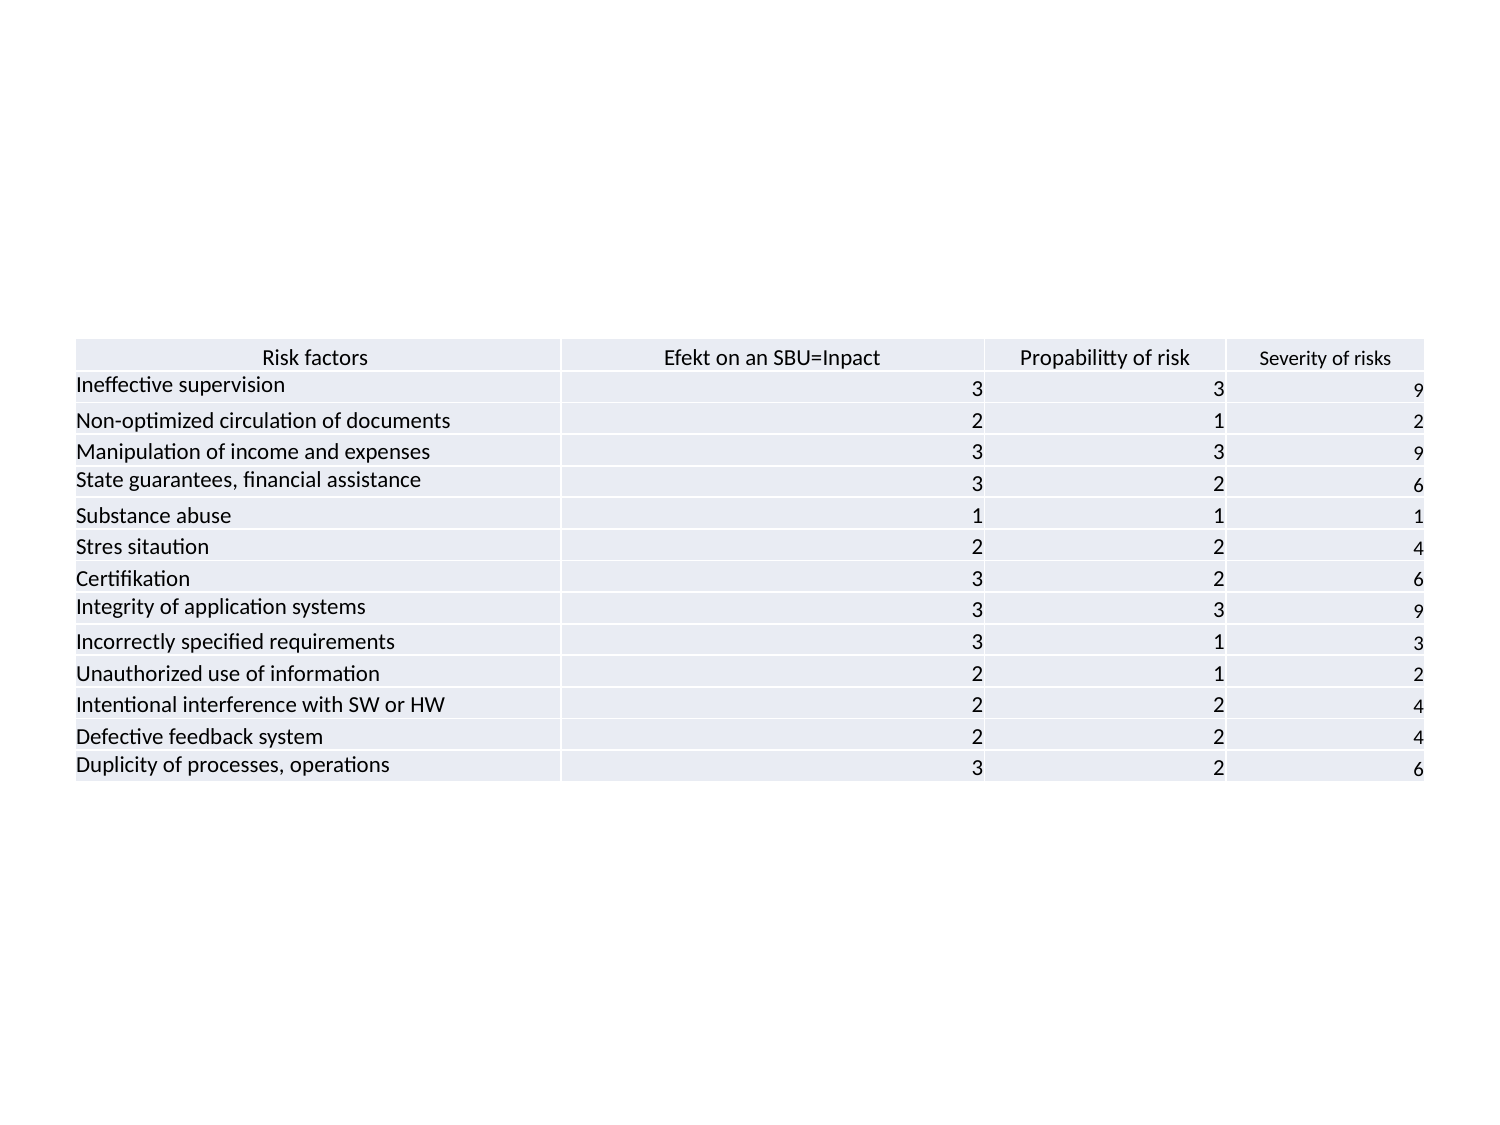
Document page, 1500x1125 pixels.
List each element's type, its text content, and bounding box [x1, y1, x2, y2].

table_cell 4 [1227, 530, 1424, 560]
table_cell 3 [562, 561, 984, 591]
table_cell 6 [1227, 561, 1424, 591]
table_cell Non-optimized circulation of documents [76, 403, 560, 433]
table_cell 2 [562, 403, 984, 433]
table_cell Incorrectly specified requirements [76, 625, 560, 654]
table_cell 1 [985, 656, 1225, 686]
table_cell 9 [1227, 435, 1424, 465]
table_cell 3 [562, 435, 984, 465]
table_cell 2 [985, 467, 1225, 496]
table_cell Unauthorized use of information [76, 656, 560, 686]
table_cell 2 [1227, 403, 1424, 433]
table_header Propabilitty of risk [985, 339, 1225, 370]
table_cell 1 [562, 498, 984, 528]
table_cell Duplicity of processes, operations [76, 751, 560, 781]
table_cell 3 [562, 593, 984, 623]
table_cell 2 [985, 751, 1225, 781]
table_cell State guarantees, financial assistance [76, 467, 560, 496]
table_cell 2 [985, 561, 1225, 591]
table_cell 2 [985, 719, 1225, 749]
table_cell 6 [1227, 751, 1424, 781]
table_cell Integrity of application systems [76, 593, 560, 623]
table_cell 2 [562, 688, 984, 718]
table_cell 2 [1227, 656, 1424, 686]
table_cell 3 [562, 372, 984, 402]
table_cell 3 [562, 467, 984, 496]
table_cell 9 [1227, 593, 1424, 623]
table_cell 3 [985, 435, 1225, 465]
table_cell 2 [562, 719, 984, 749]
table_cell 2 [985, 688, 1225, 718]
table_cell Certifikation [76, 561, 560, 591]
table_cell 4 [1227, 719, 1424, 749]
table_cell 3 [985, 372, 1225, 402]
table_cell Defective feedback system [76, 719, 560, 749]
table_cell 3 [1227, 625, 1424, 654]
table_cell 1 [985, 625, 1225, 654]
table_cell Substance abuse [76, 498, 560, 528]
table_cell Ineffective supervision [76, 372, 560, 402]
table_cell 9 [1227, 372, 1424, 402]
table_cell 6 [1227, 467, 1424, 496]
table_cell Intentional interference with SW or HW [76, 688, 560, 718]
table_header Efekt on an SBU=Inpact [562, 339, 984, 370]
table_cell 3 [562, 625, 984, 654]
table_cell Stres sitaution [76, 530, 560, 560]
table_cell Manipulation of income and expenses [76, 435, 560, 465]
table_cell 2 [985, 530, 1225, 560]
table_cell 1 [985, 403, 1225, 433]
table_header Severity of risks [1227, 339, 1424, 370]
table_cell 3 [562, 751, 984, 781]
table_cell 4 [1227, 688, 1424, 718]
table_cell 1 [985, 498, 1225, 528]
table_cell 3 [985, 593, 1225, 623]
table_cell 2 [562, 656, 984, 686]
table_cell 1 [1227, 498, 1424, 528]
table_header Risk factors [76, 339, 560, 370]
table_cell 2 [562, 530, 984, 560]
